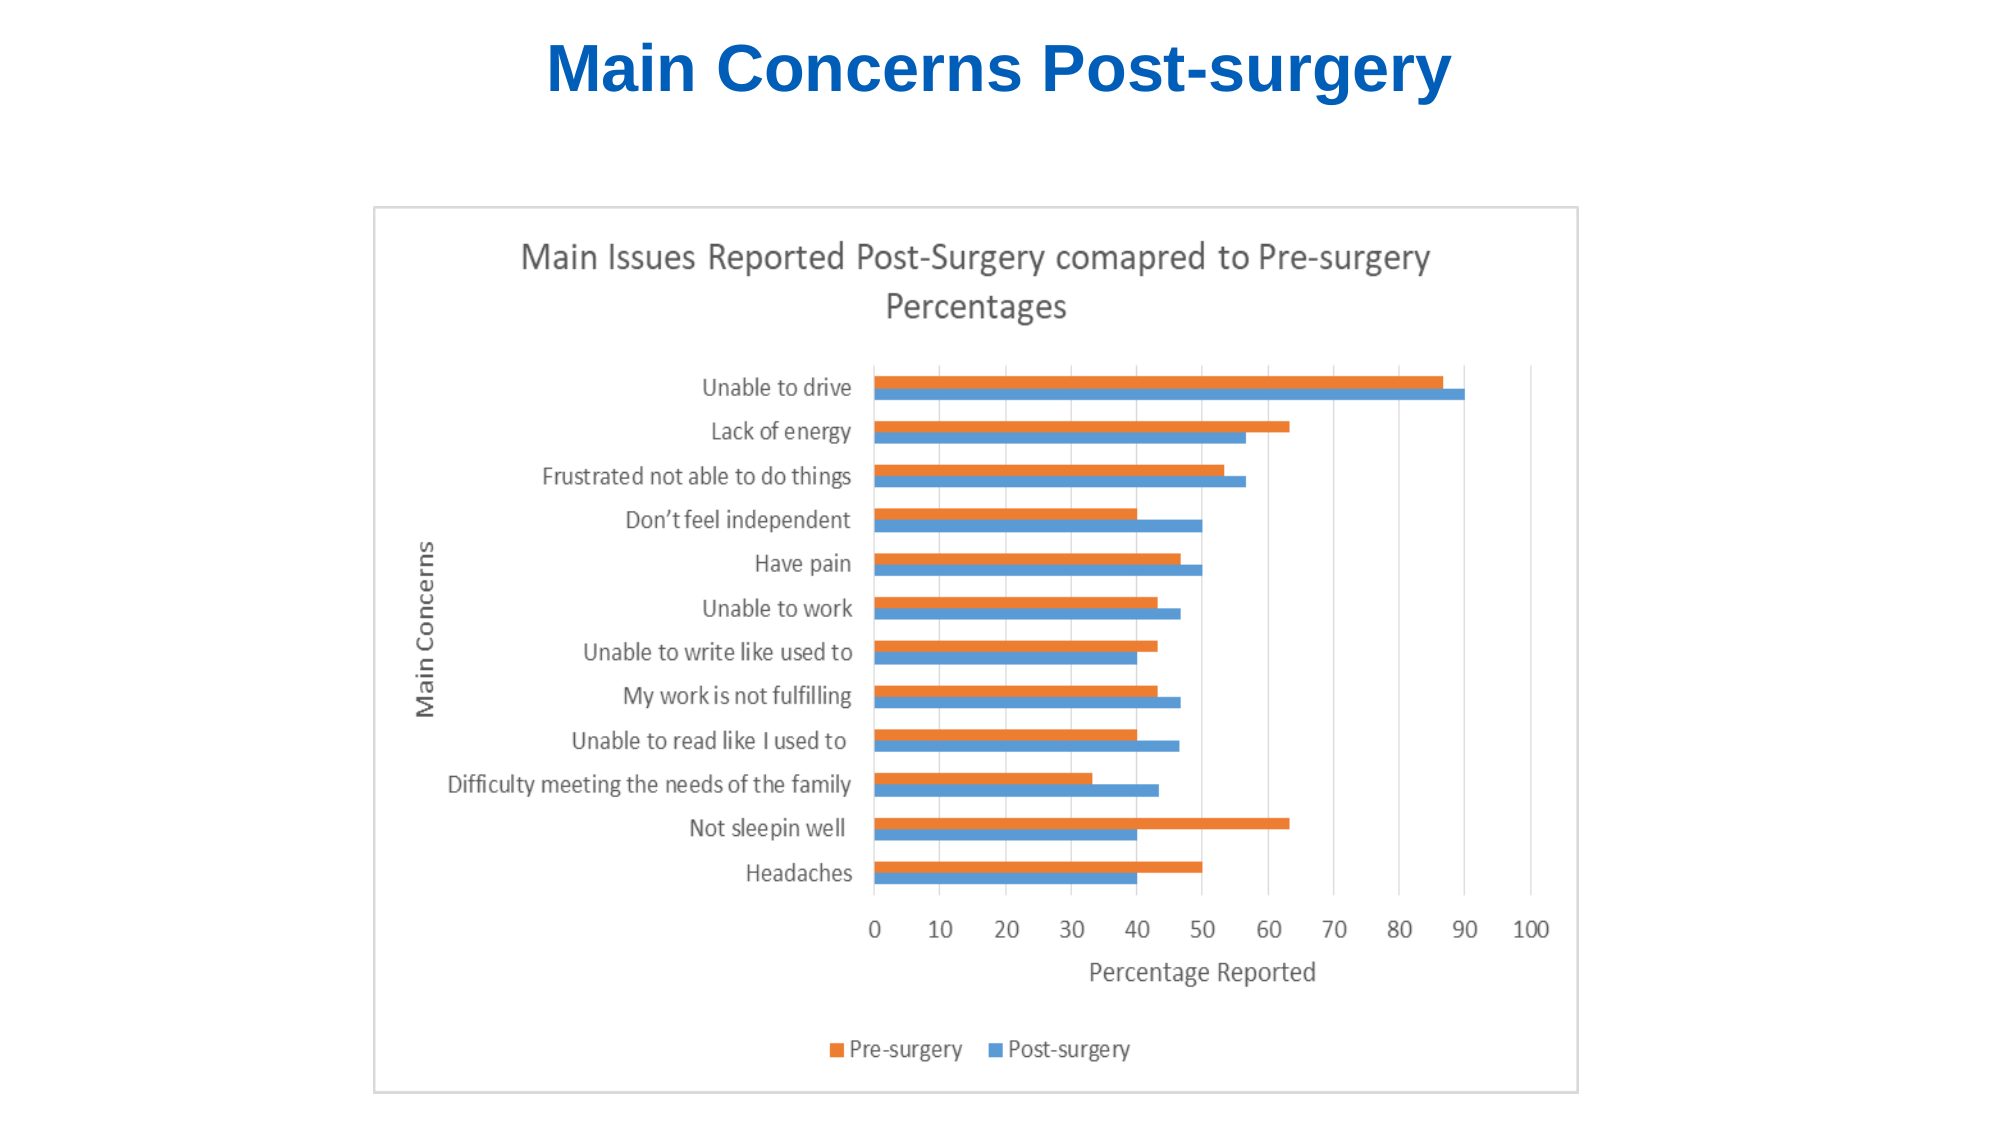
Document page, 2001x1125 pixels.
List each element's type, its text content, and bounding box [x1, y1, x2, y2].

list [373, 206, 1579, 1094]
title Main Concerns Post-surgery [350, 0, 1650, 113]
